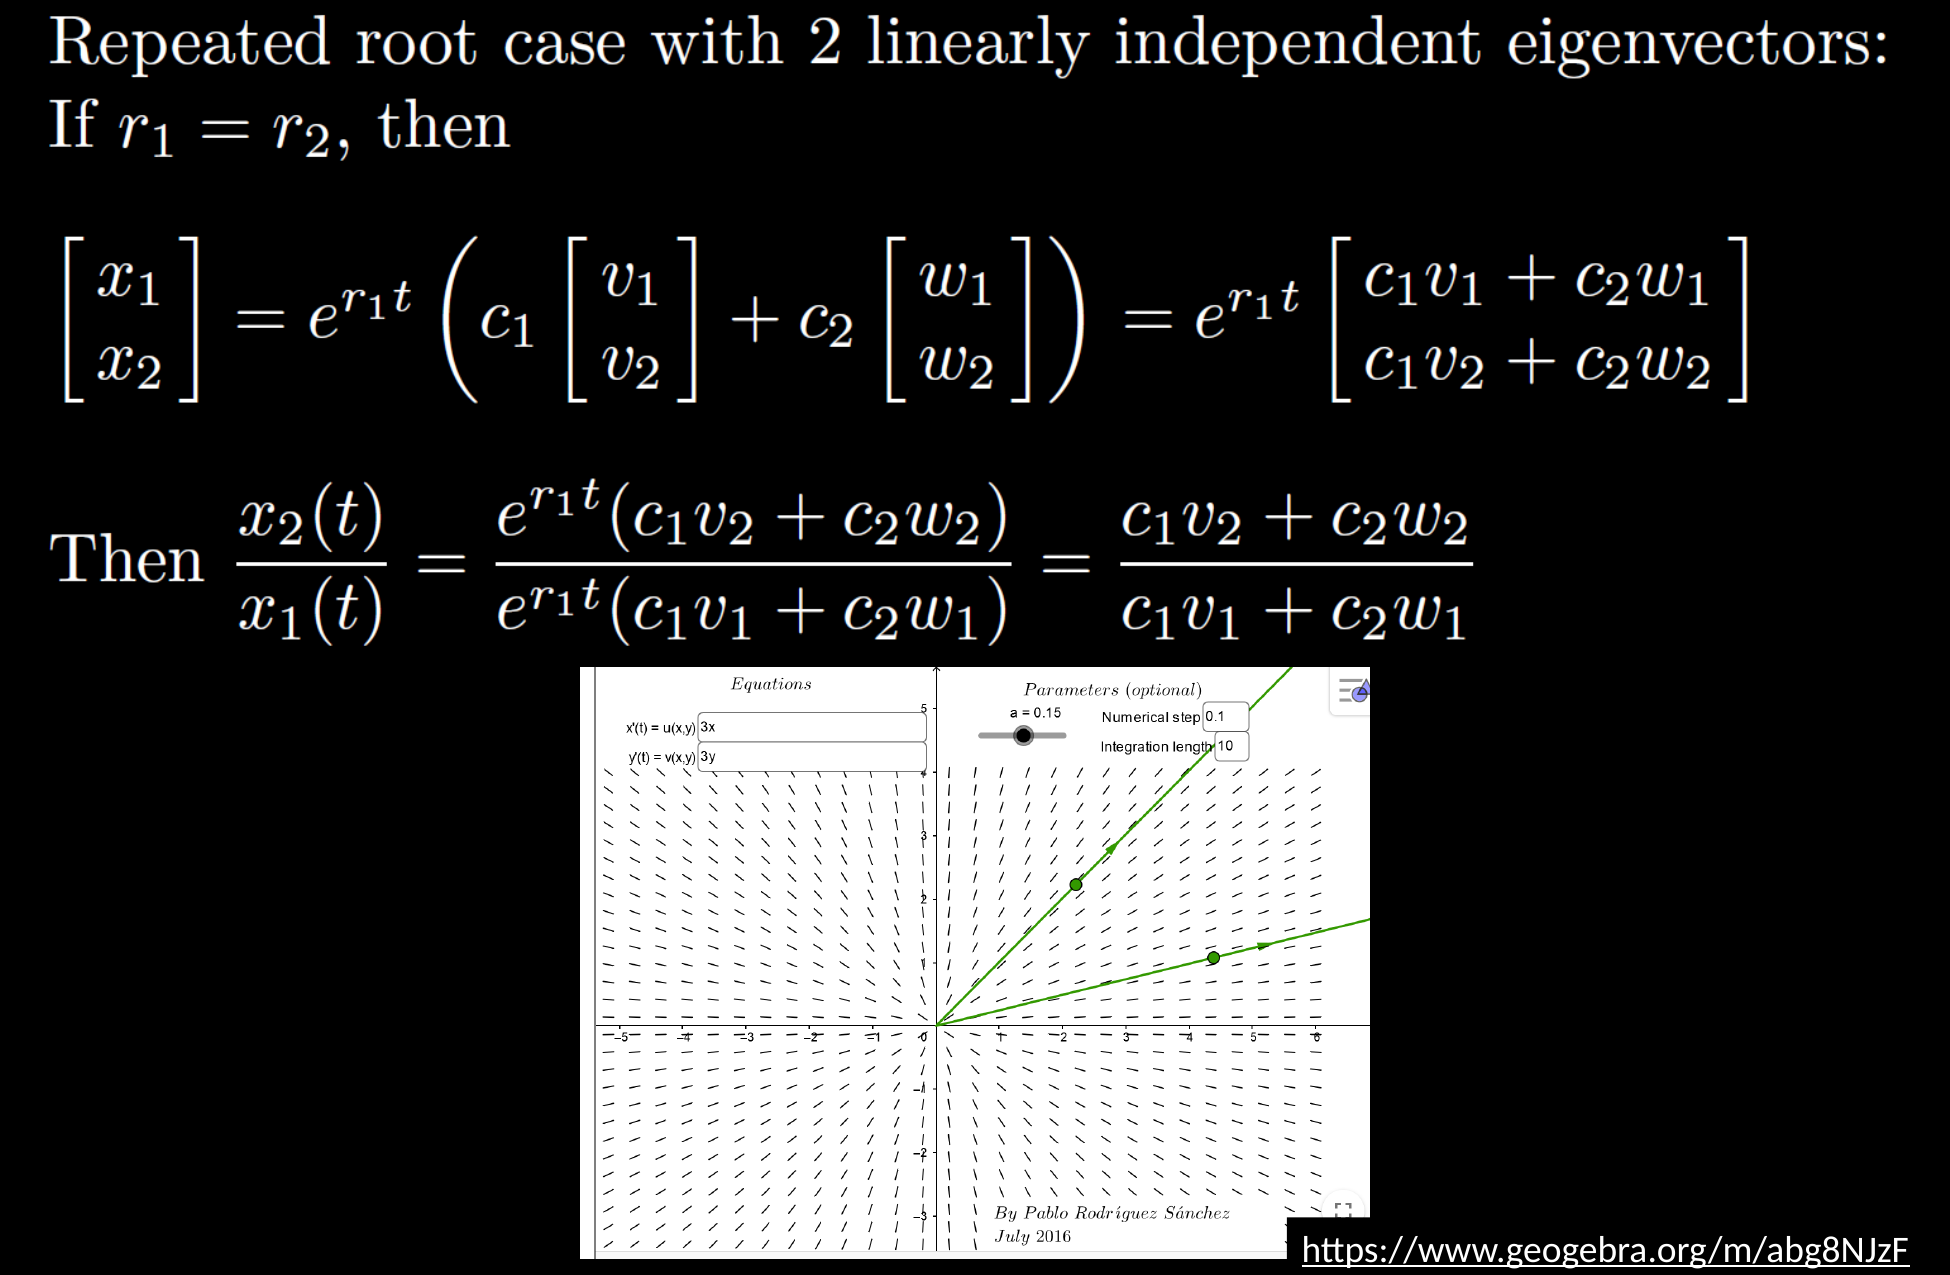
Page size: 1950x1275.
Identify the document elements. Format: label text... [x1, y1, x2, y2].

text_box https://www.geogebra.org/m/abg8NJzF [1286, 1217, 1934, 1275]
picture [0, 0, 1950, 1260]
